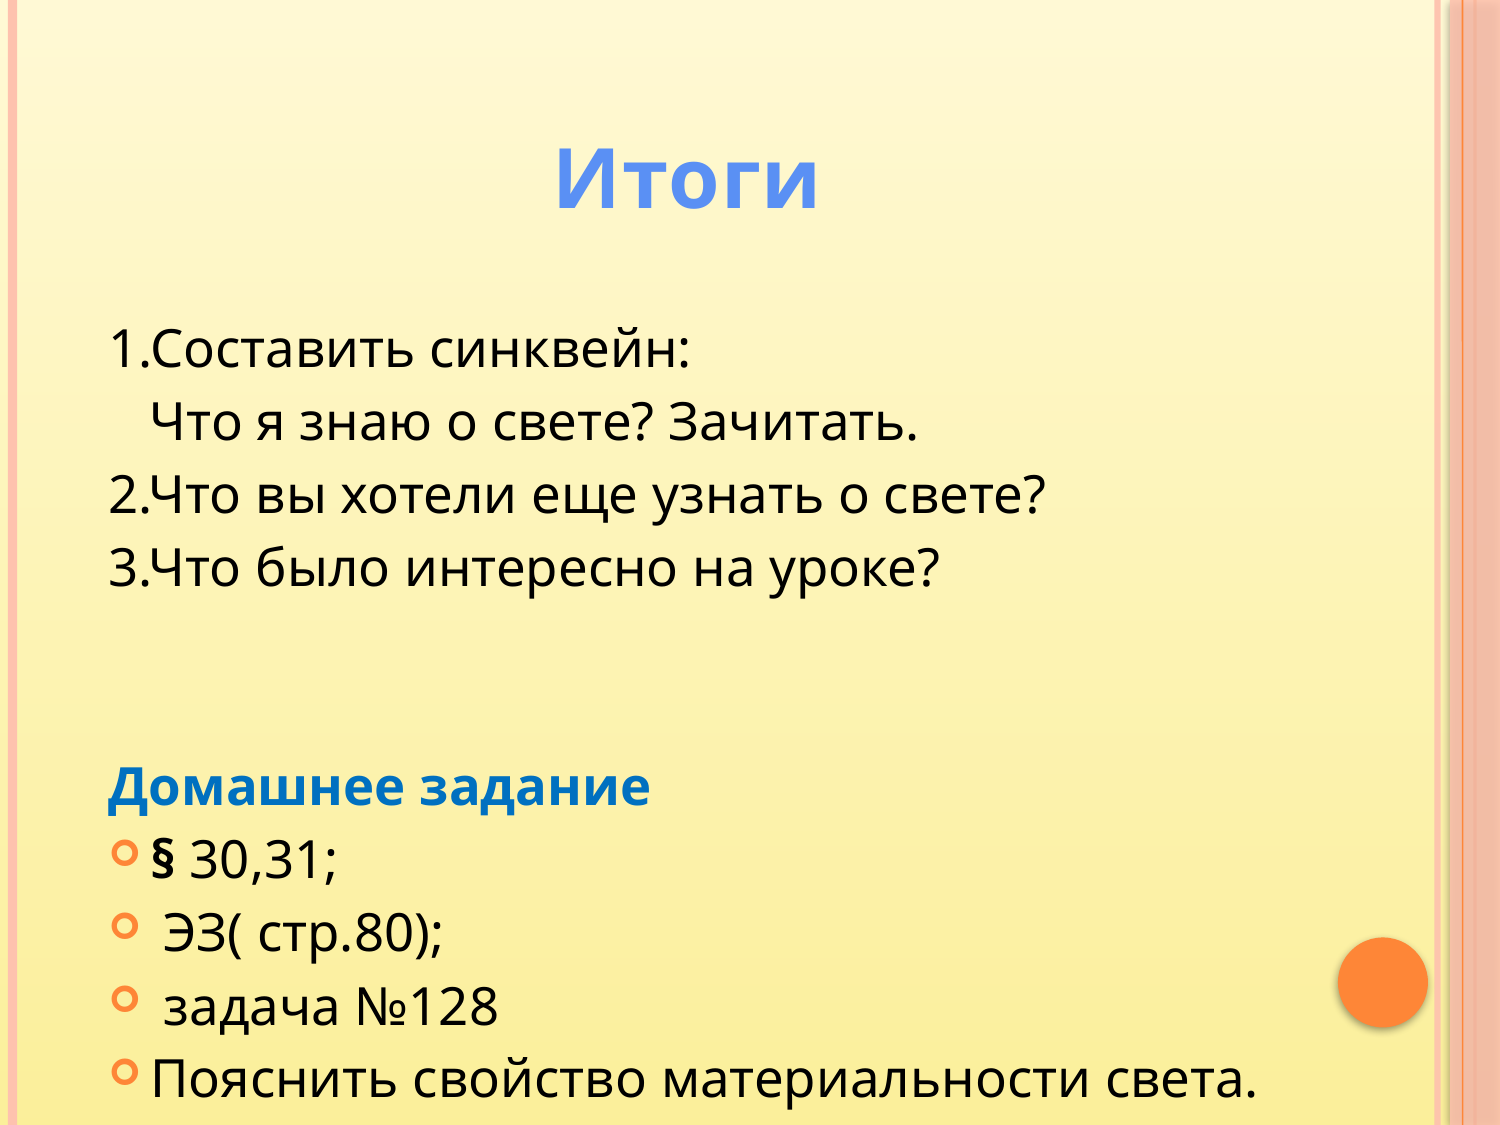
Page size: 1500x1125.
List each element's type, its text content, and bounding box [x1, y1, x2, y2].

title Итоги [75, 45, 1300, 233]
list 1.Составить синквейн: Что я знаю о свете? Зачитать. 2.Что вы хотели еще узнать о свете? 3.Что было интересно на уроке? Домашнее задание § 30,31; ЭЗ( стр.80); задача №128 Пояснить свойство материальности света. [93, 234, 1319, 1125]
